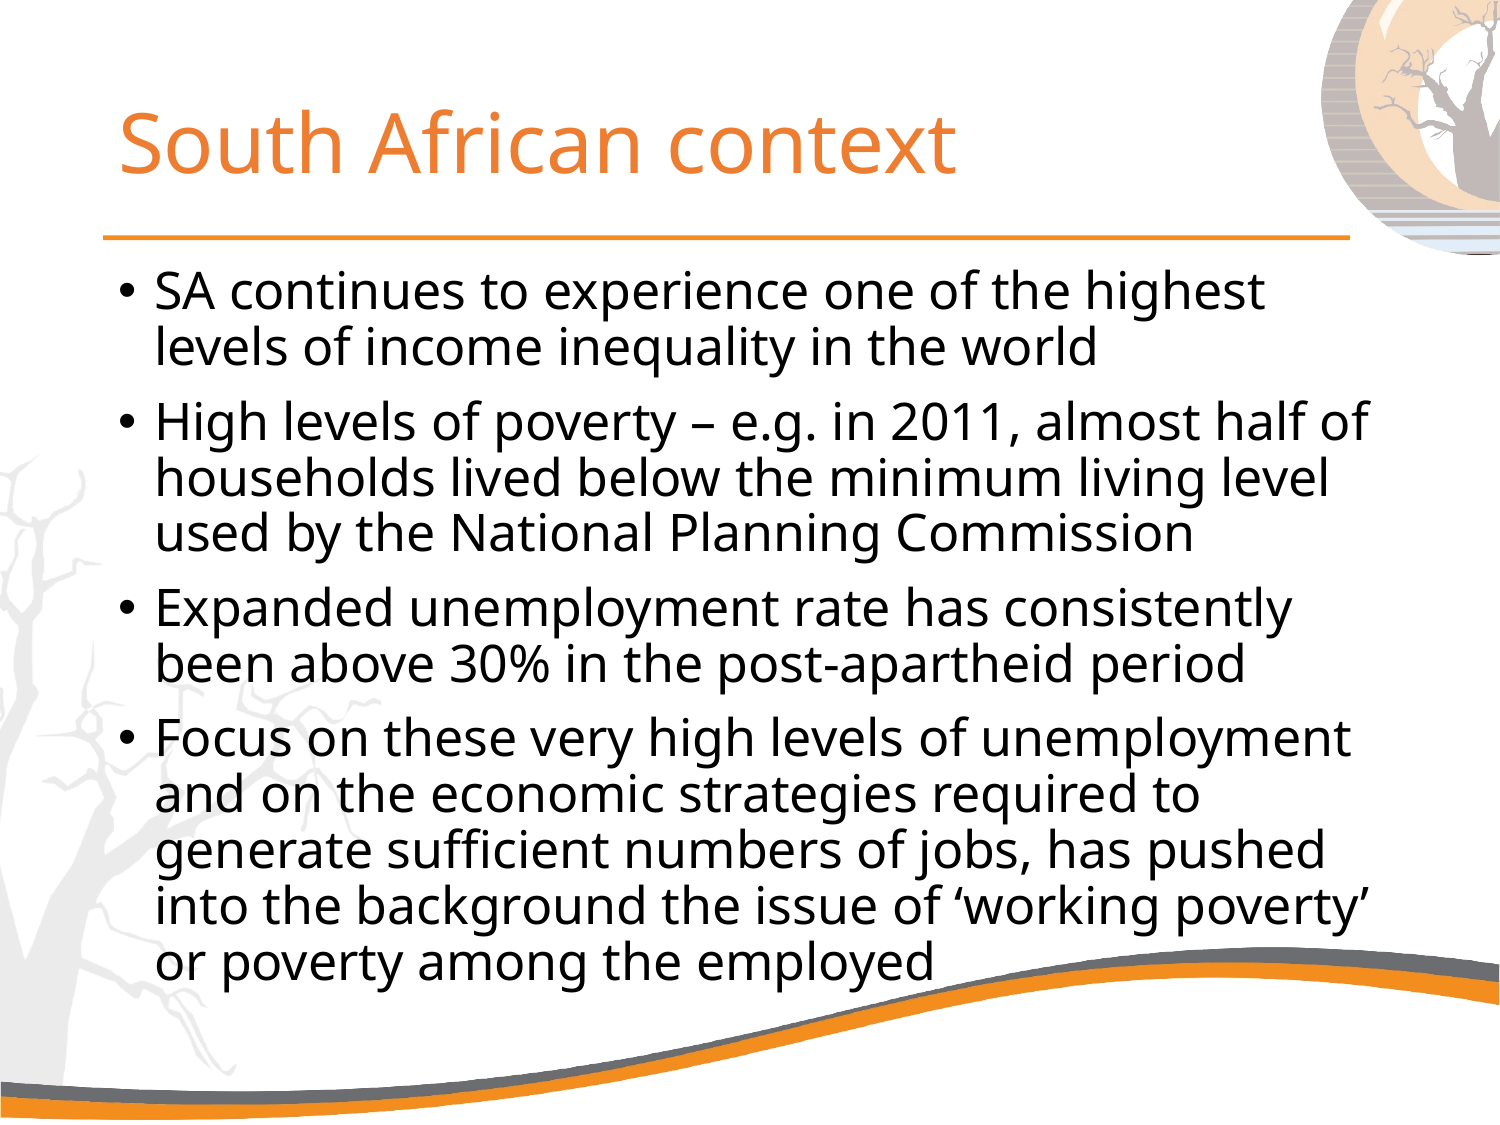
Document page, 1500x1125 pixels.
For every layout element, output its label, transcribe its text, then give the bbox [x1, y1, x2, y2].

picture [0, 947, 1500, 1120]
list SA continues to experience one of the highest levels of income inequality in the world High levels of poverty – e.g. in 2011, almost half of households lived below the minimum living level used by the National Planning Commission Expanded unemployment rate has consistently been above 30% in the post-apartheid period Focus on these very high levels of unemployment and on the economic strategies required to generate sufficient numbers of jobs, has pushed into the background the issue of ‘working poverty’ or poverty among the employed [103, 257, 1397, 1014]
title South African context [103, 59, 1350, 235]
